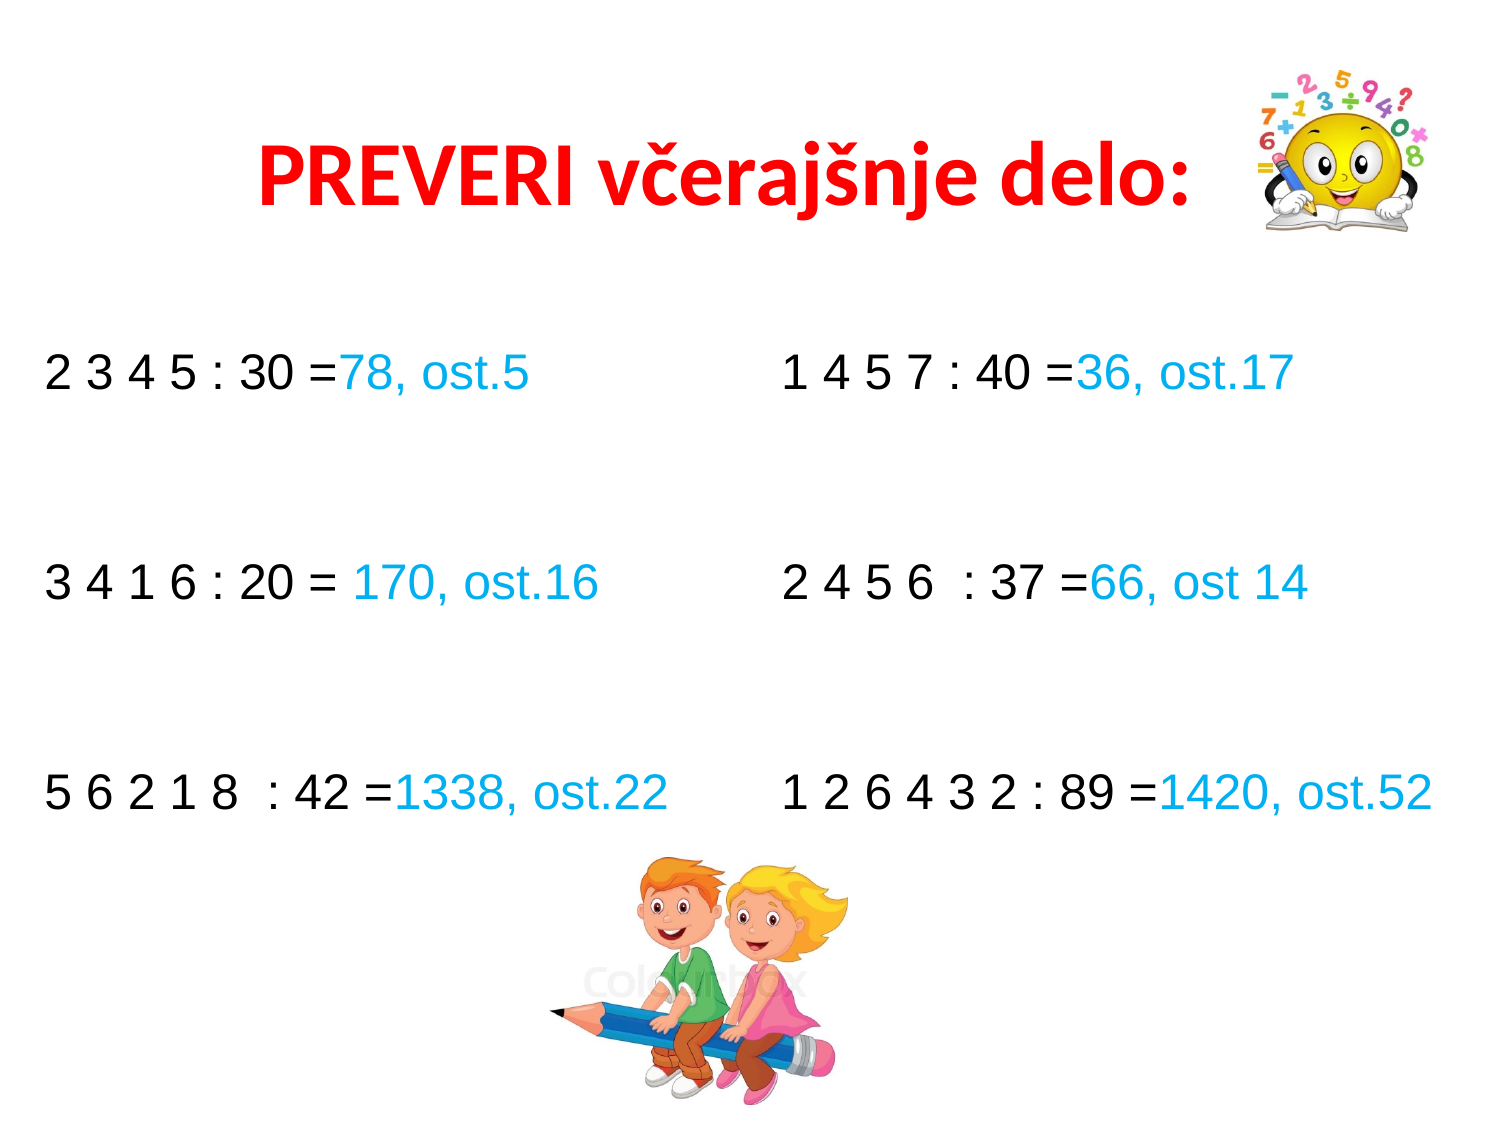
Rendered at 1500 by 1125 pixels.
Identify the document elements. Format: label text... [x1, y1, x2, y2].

title PREVERI včerajšnje delo: [53, 59, 1397, 241]
picture [1258, 69, 1428, 232]
list 2 3 4 5 : 30 =78, ost.5 1 4 5 7 : 40 =36, ost.17 3 4 1 6 : 20 = 170, ost.16 2 4 5 6 : 37 =66, ost 14 5 6 2 1 8 : 42 =1338, ost.22 1 2 6 4 3 2 : 89 =1420, ost.52 [29, 241, 1500, 1014]
picture [548, 857, 848, 1105]
